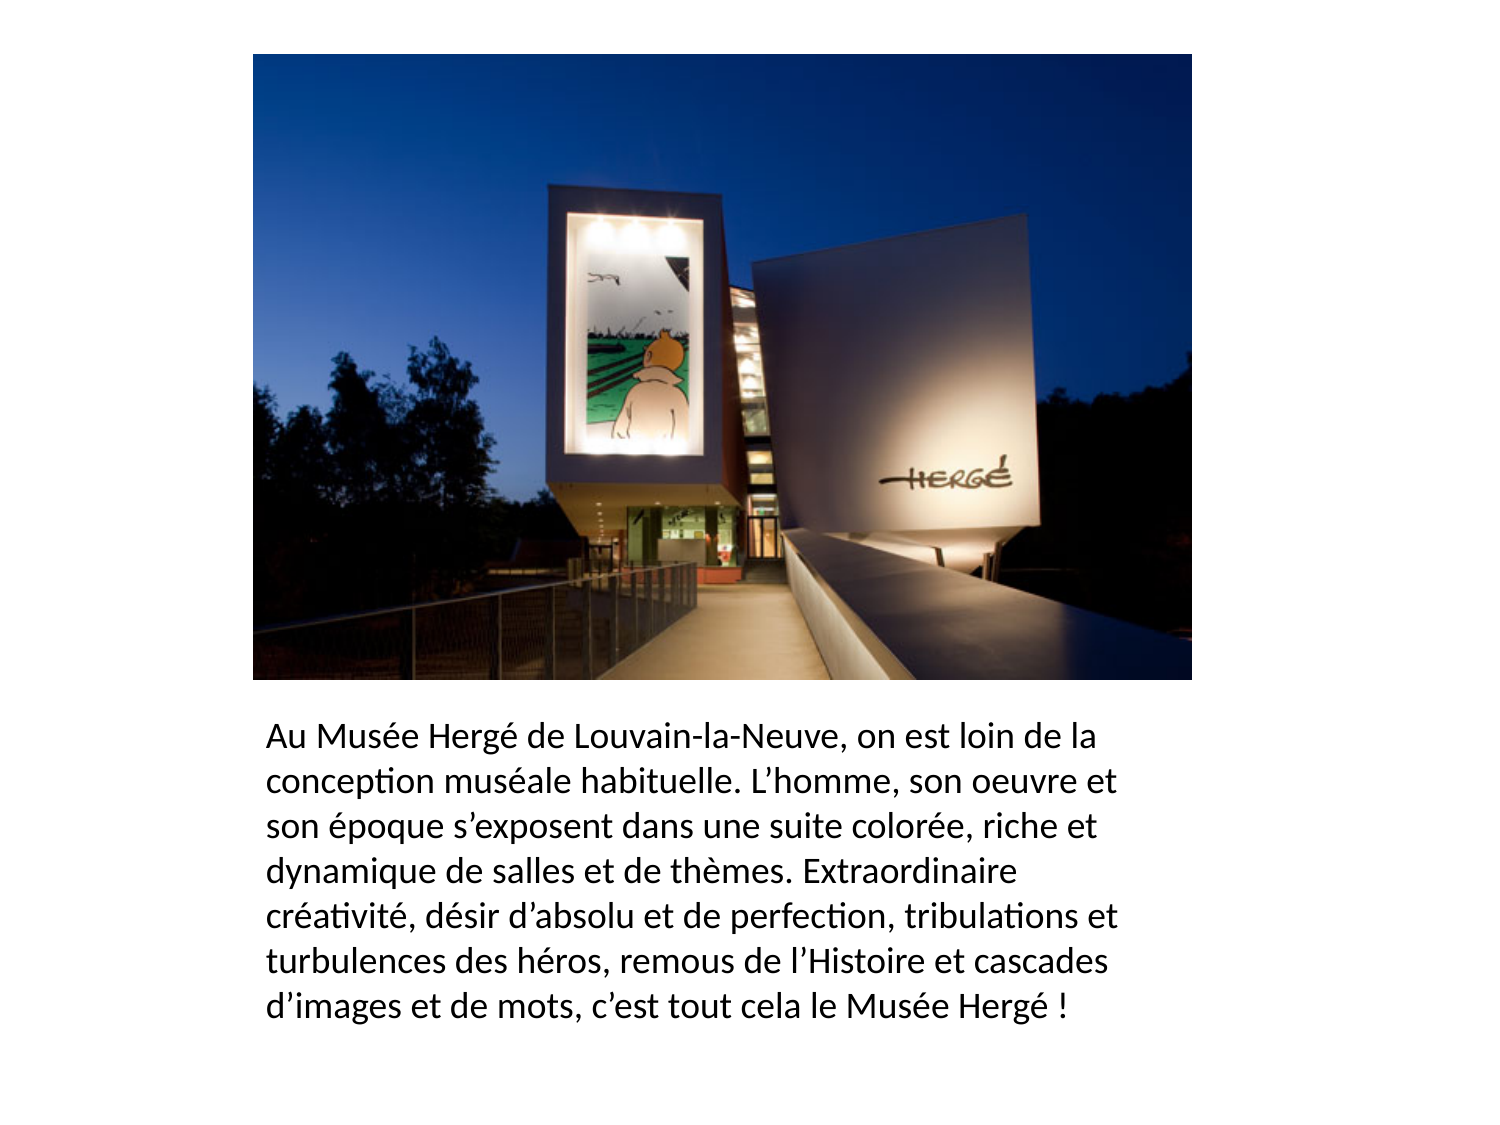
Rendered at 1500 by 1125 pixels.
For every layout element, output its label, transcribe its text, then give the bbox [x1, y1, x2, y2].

text_box Au Musée Hergé de Louvain-la-Neuve, on est loin de la conception muséale habituelle. L’homme, son oeuvre et son époque s’exposent dans une suite colorée, riche et dynamique de salles et de thèmes. Extraordinaire créativité, désir d’absolu et de perfection, tribulations et turbulences des héros, remous de l’Histoire et cascades d’images et de mots, c’est tout cela le Musée Hergé ! [251, 704, 1189, 1034]
picture [253, 54, 1192, 680]
